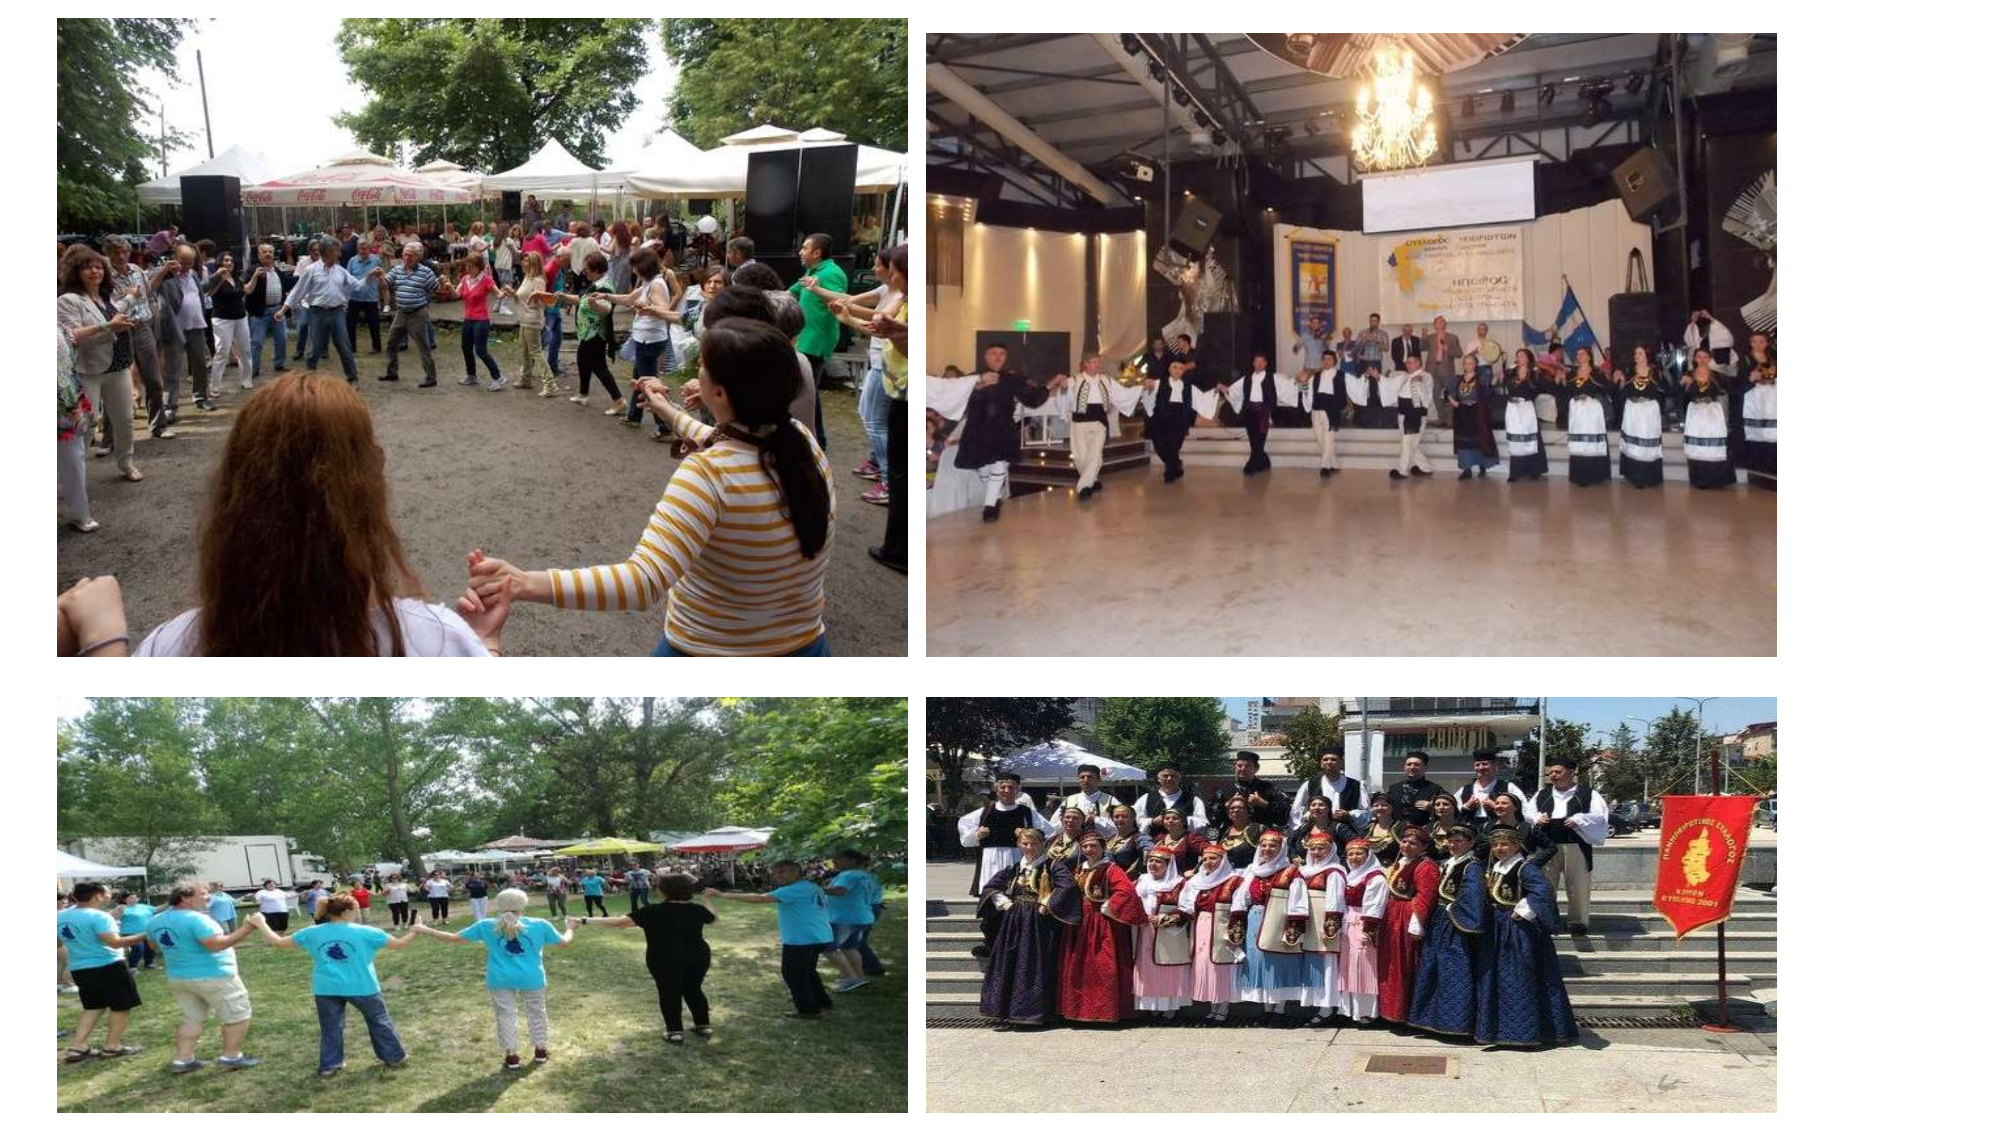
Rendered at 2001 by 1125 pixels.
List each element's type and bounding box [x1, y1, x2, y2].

list [926, 33, 1777, 657]
picture [57, 697, 908, 1113]
picture [926, 697, 1777, 1113]
list [57, 18, 908, 657]
